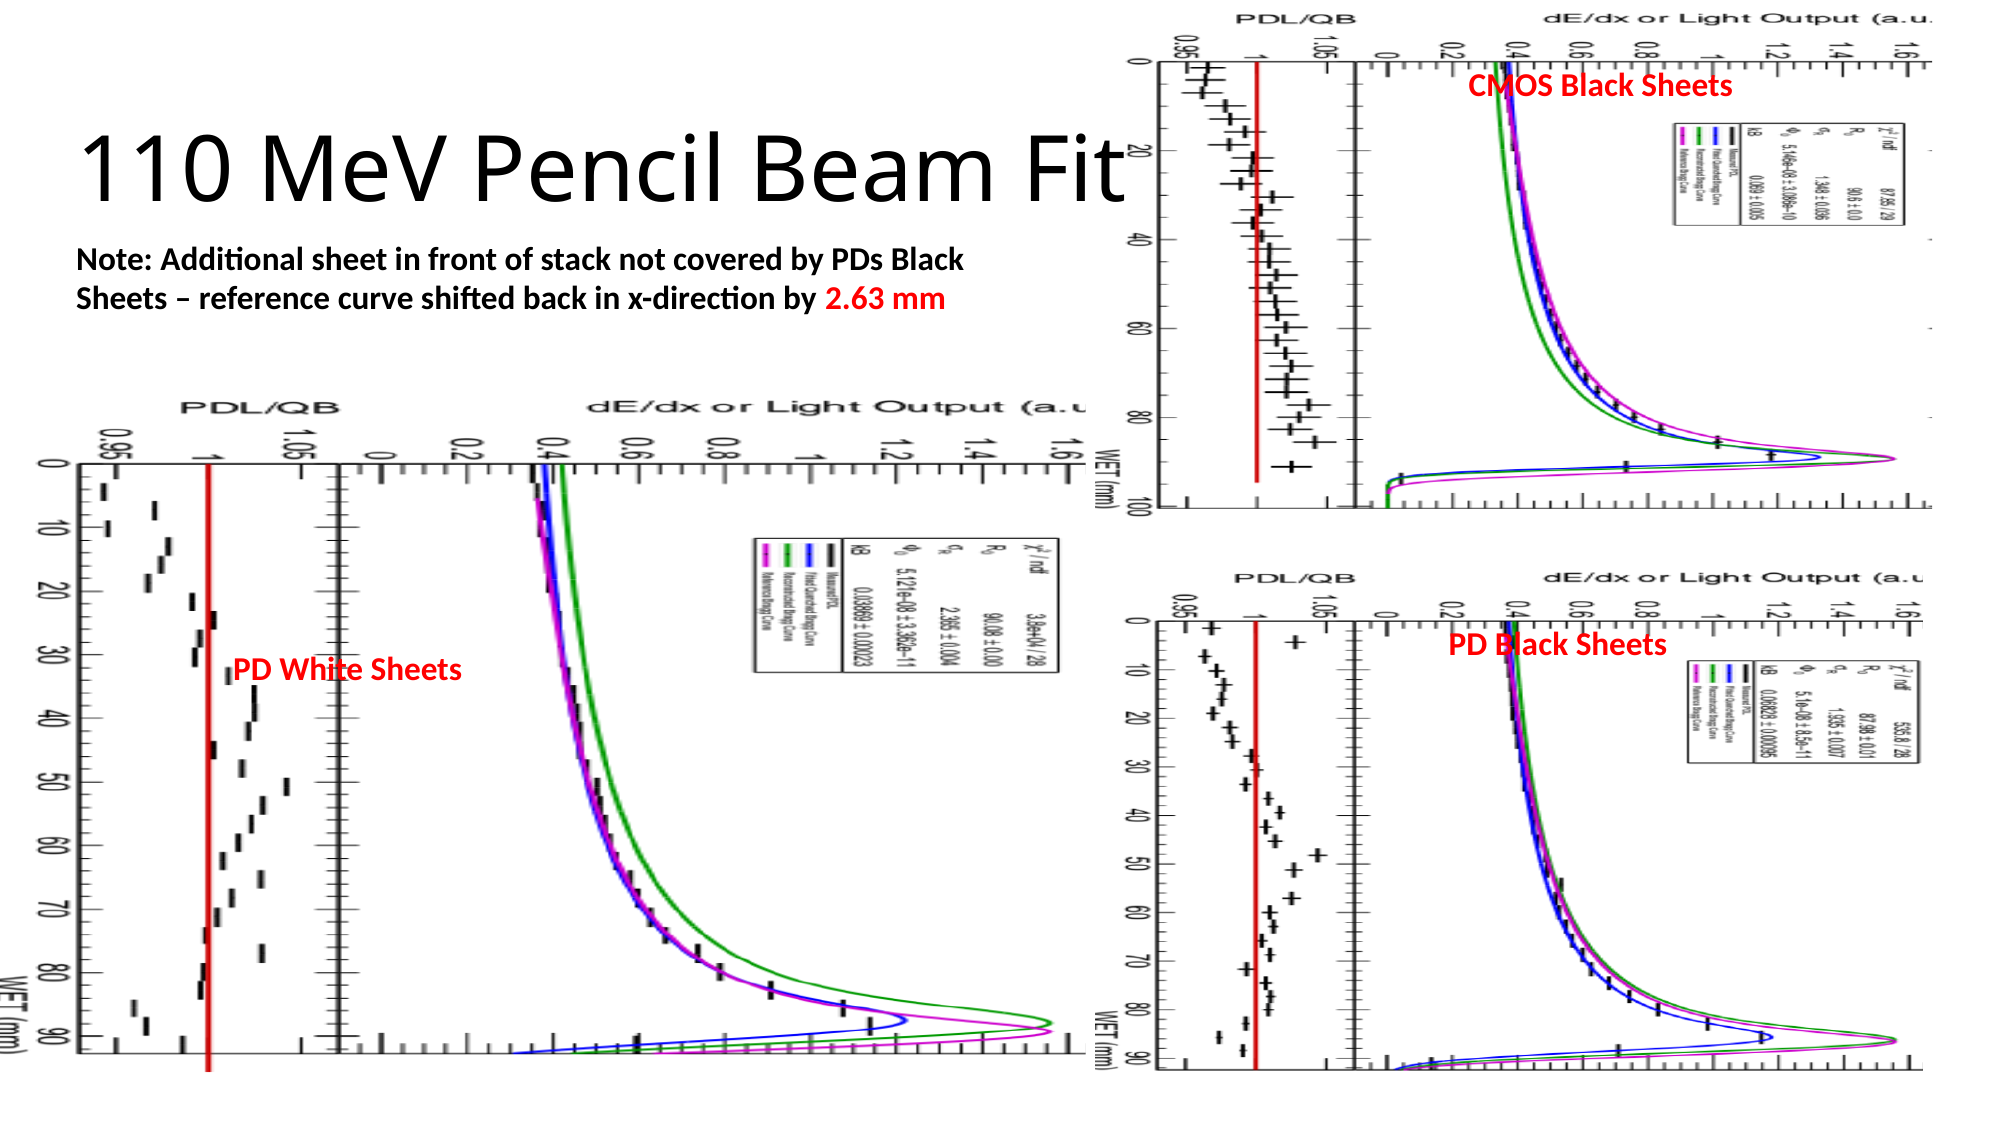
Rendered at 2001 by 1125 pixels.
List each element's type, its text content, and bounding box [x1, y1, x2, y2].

text_box Note: Additional sheet in front of stack not covered by PDs Black Sheets – reference curve shifted back in x-direction by 2.63 mm [61, 281, 170, 324]
text_box Note: Additional sheet in front of stack not covered by PDs Black Sheets – reference curve shifted back in x-direction by 2.63 mm [915, 281, 1000, 324]
picture [170, 210, 915, 1125]
picture [1226, 0, 1795, 1125]
title 110 MeV Pencil Beam Fit [61, 62, 1232, 281]
slide_number 22 [1792, 1042, 1863, 1103]
